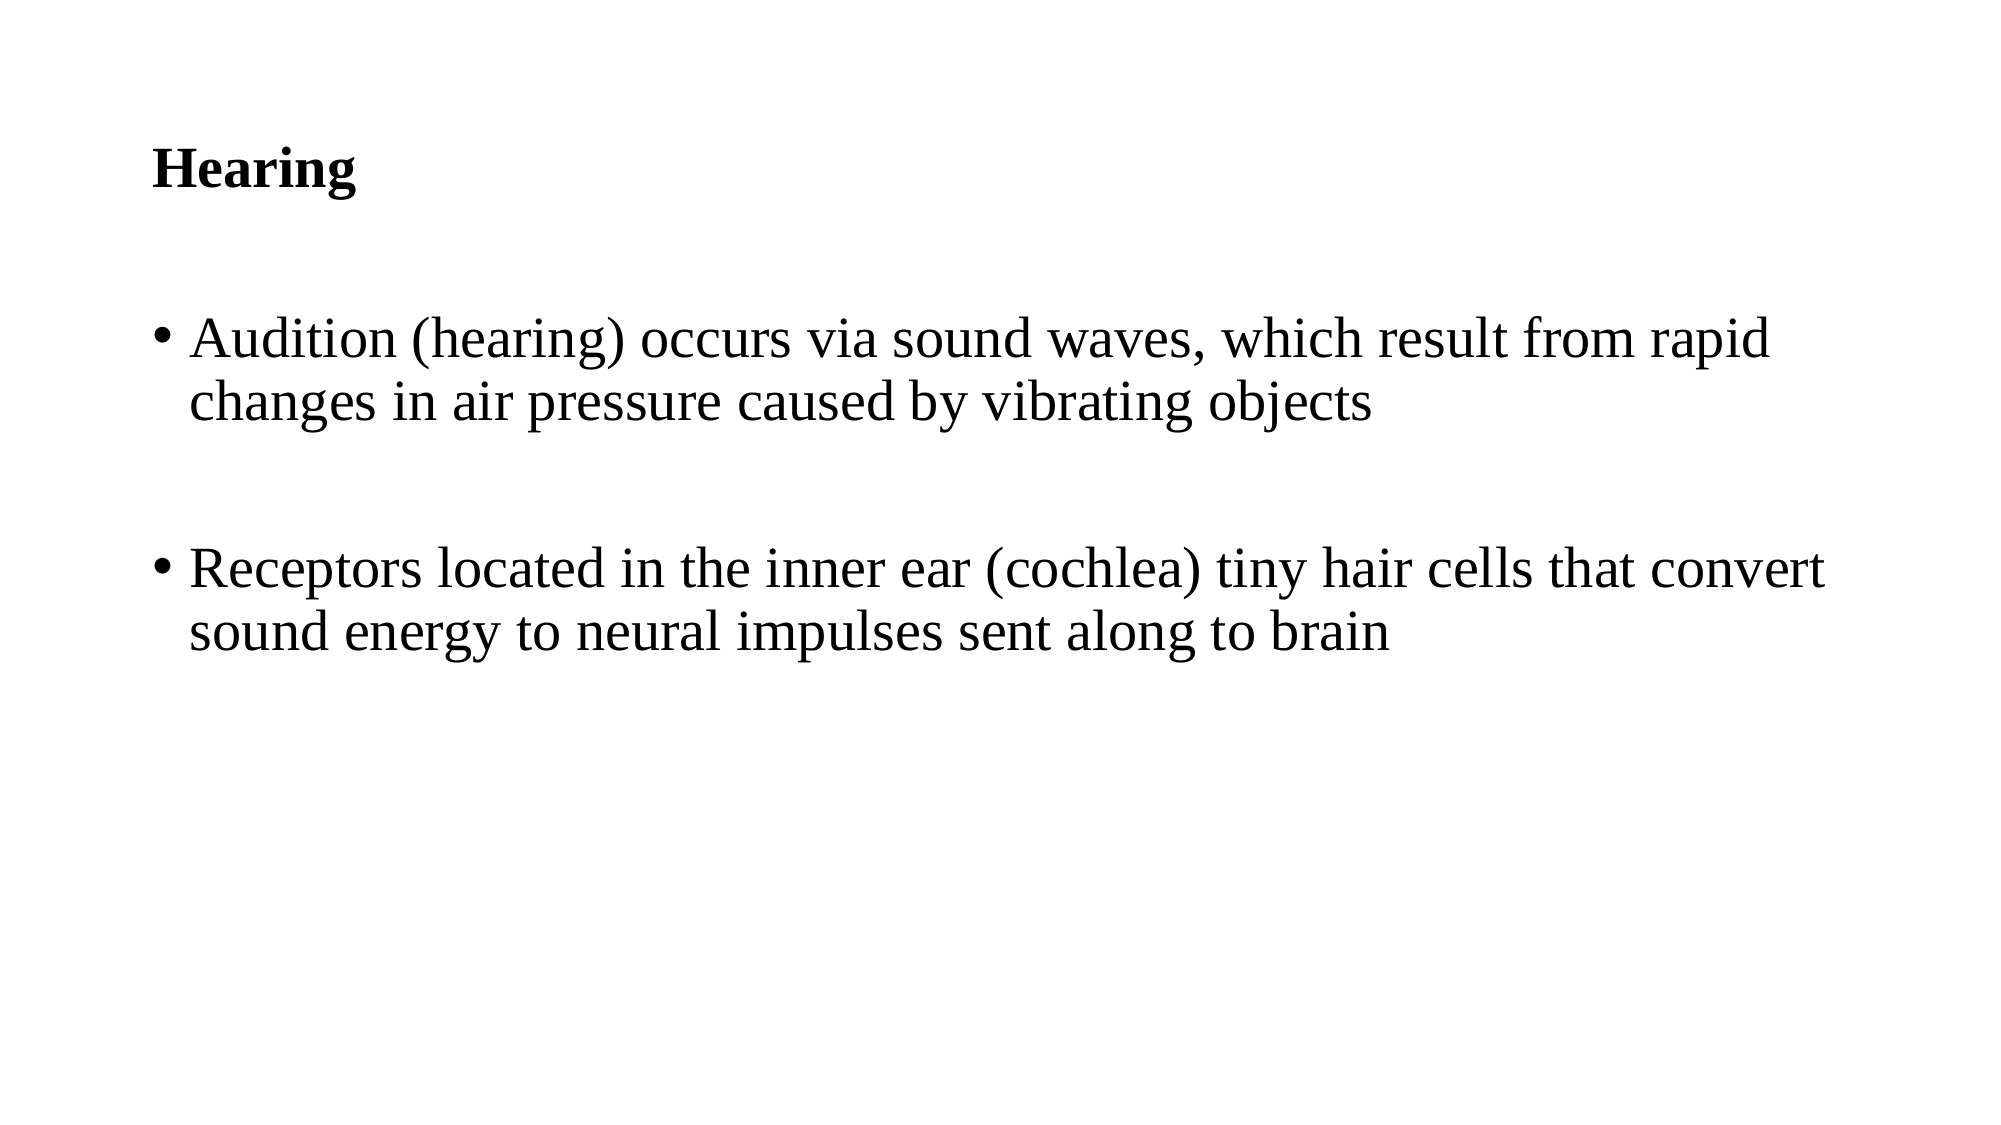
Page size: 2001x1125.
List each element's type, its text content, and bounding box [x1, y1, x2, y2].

title Hearing [137, 59, 1863, 278]
list Audition (hearing) occurs via sound waves, which result from rapid changes in air pressure caused by vibrating objects Receptors located in the inner ear (cochlea) tiny hair cells that convert sound energy to neural impulses sent along to brain [137, 299, 1863, 1014]
